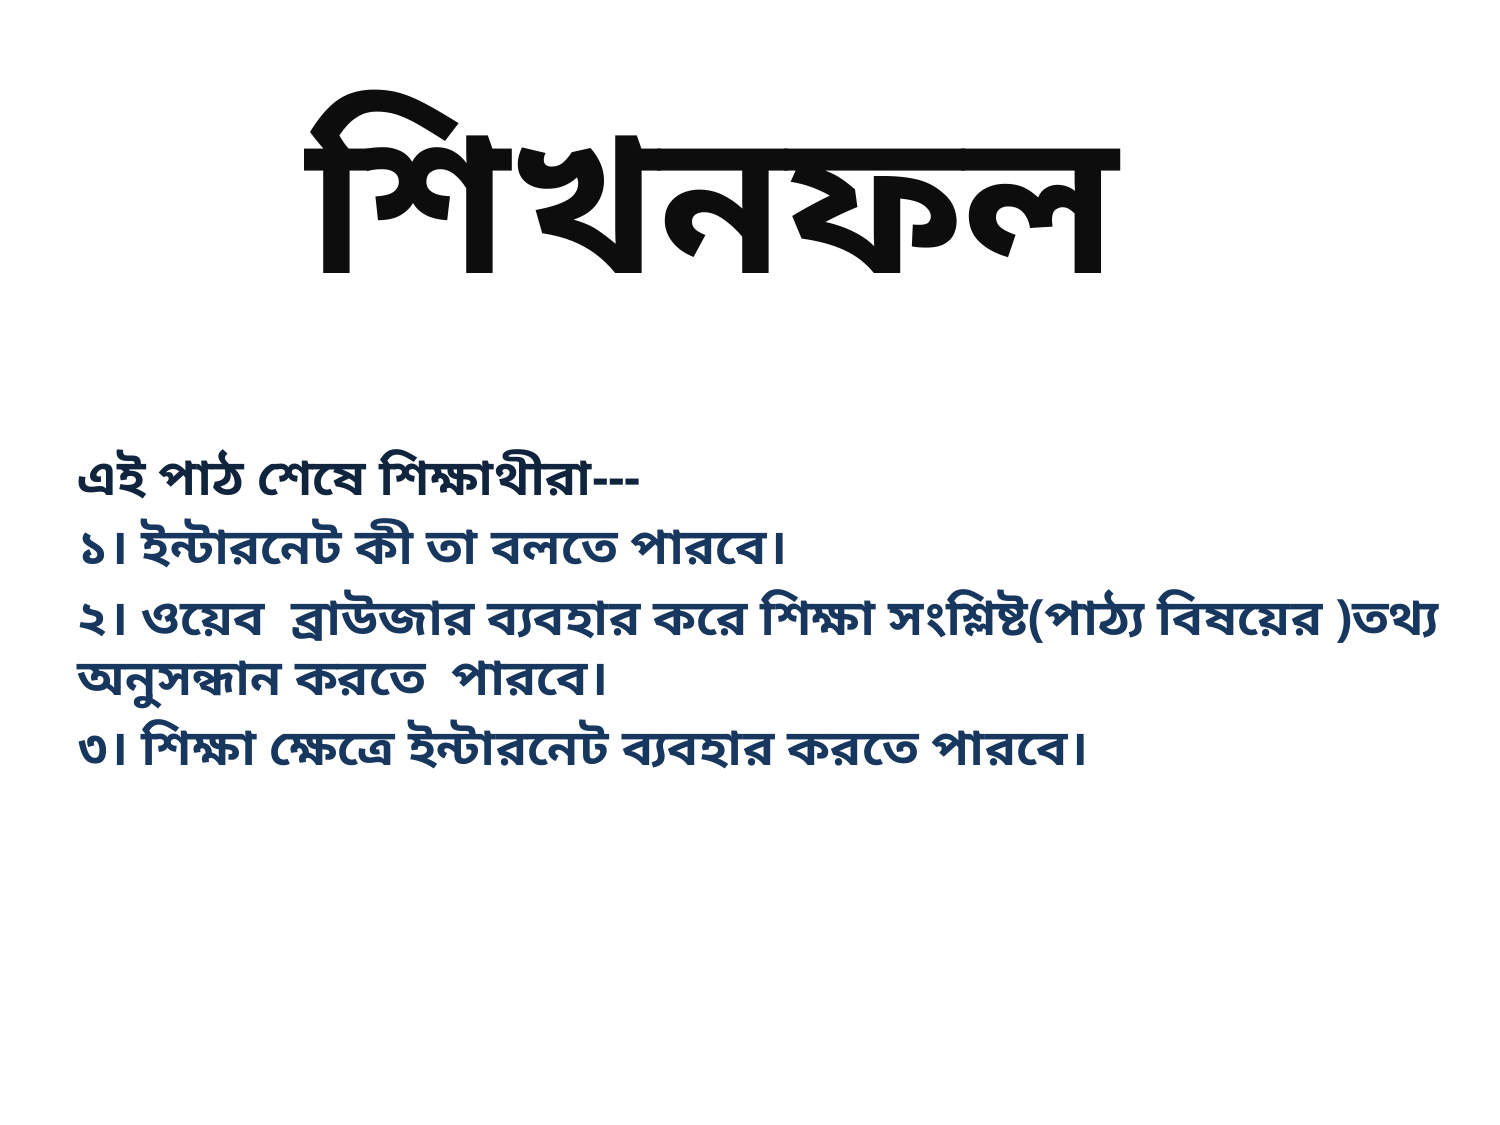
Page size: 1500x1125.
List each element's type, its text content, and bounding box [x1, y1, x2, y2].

list এই পাঠ শেষে শিক্ষাথীরা--- ১। ইন্টারনেট কী তা বলতে পারবে। ২। ওয়েব ব্রাউজার ব্যবহার করে শিক্ষা সংশ্লিষ্ট(পাঠ্য বিষয়ের )তথ্য অনুসন্ধান করতে পারবে। ৩। শিক্ষা ক্ষেত্রে ইন্টারনেট ব্যবহার করতে পারবে। [62, 437, 1475, 911]
text_box শিখনফল [148, 73, 1277, 315]
